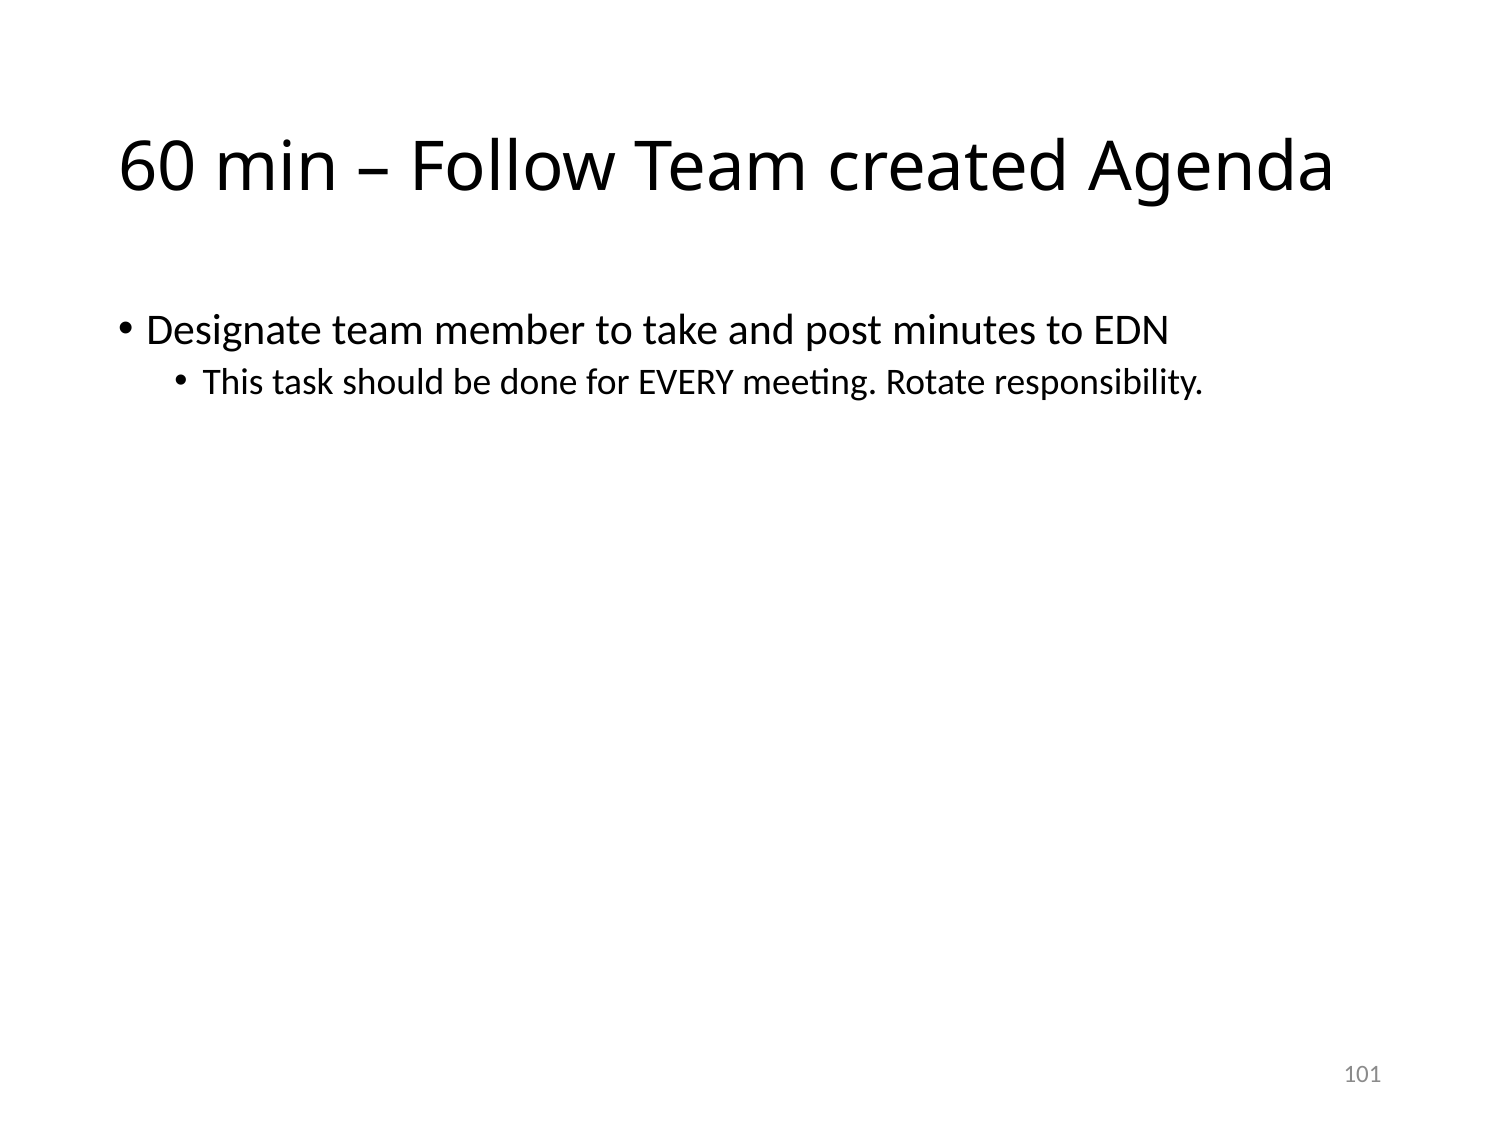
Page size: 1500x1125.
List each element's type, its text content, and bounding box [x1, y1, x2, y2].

list Designate team member to take and post minutes to EDN This task should be done for EVERY meeting. Rotate responsibility. [103, 299, 1397, 1014]
title 60 min – Follow Team created Agenda [103, 59, 1397, 278]
slide_number 101 [1059, 1042, 1397, 1103]
